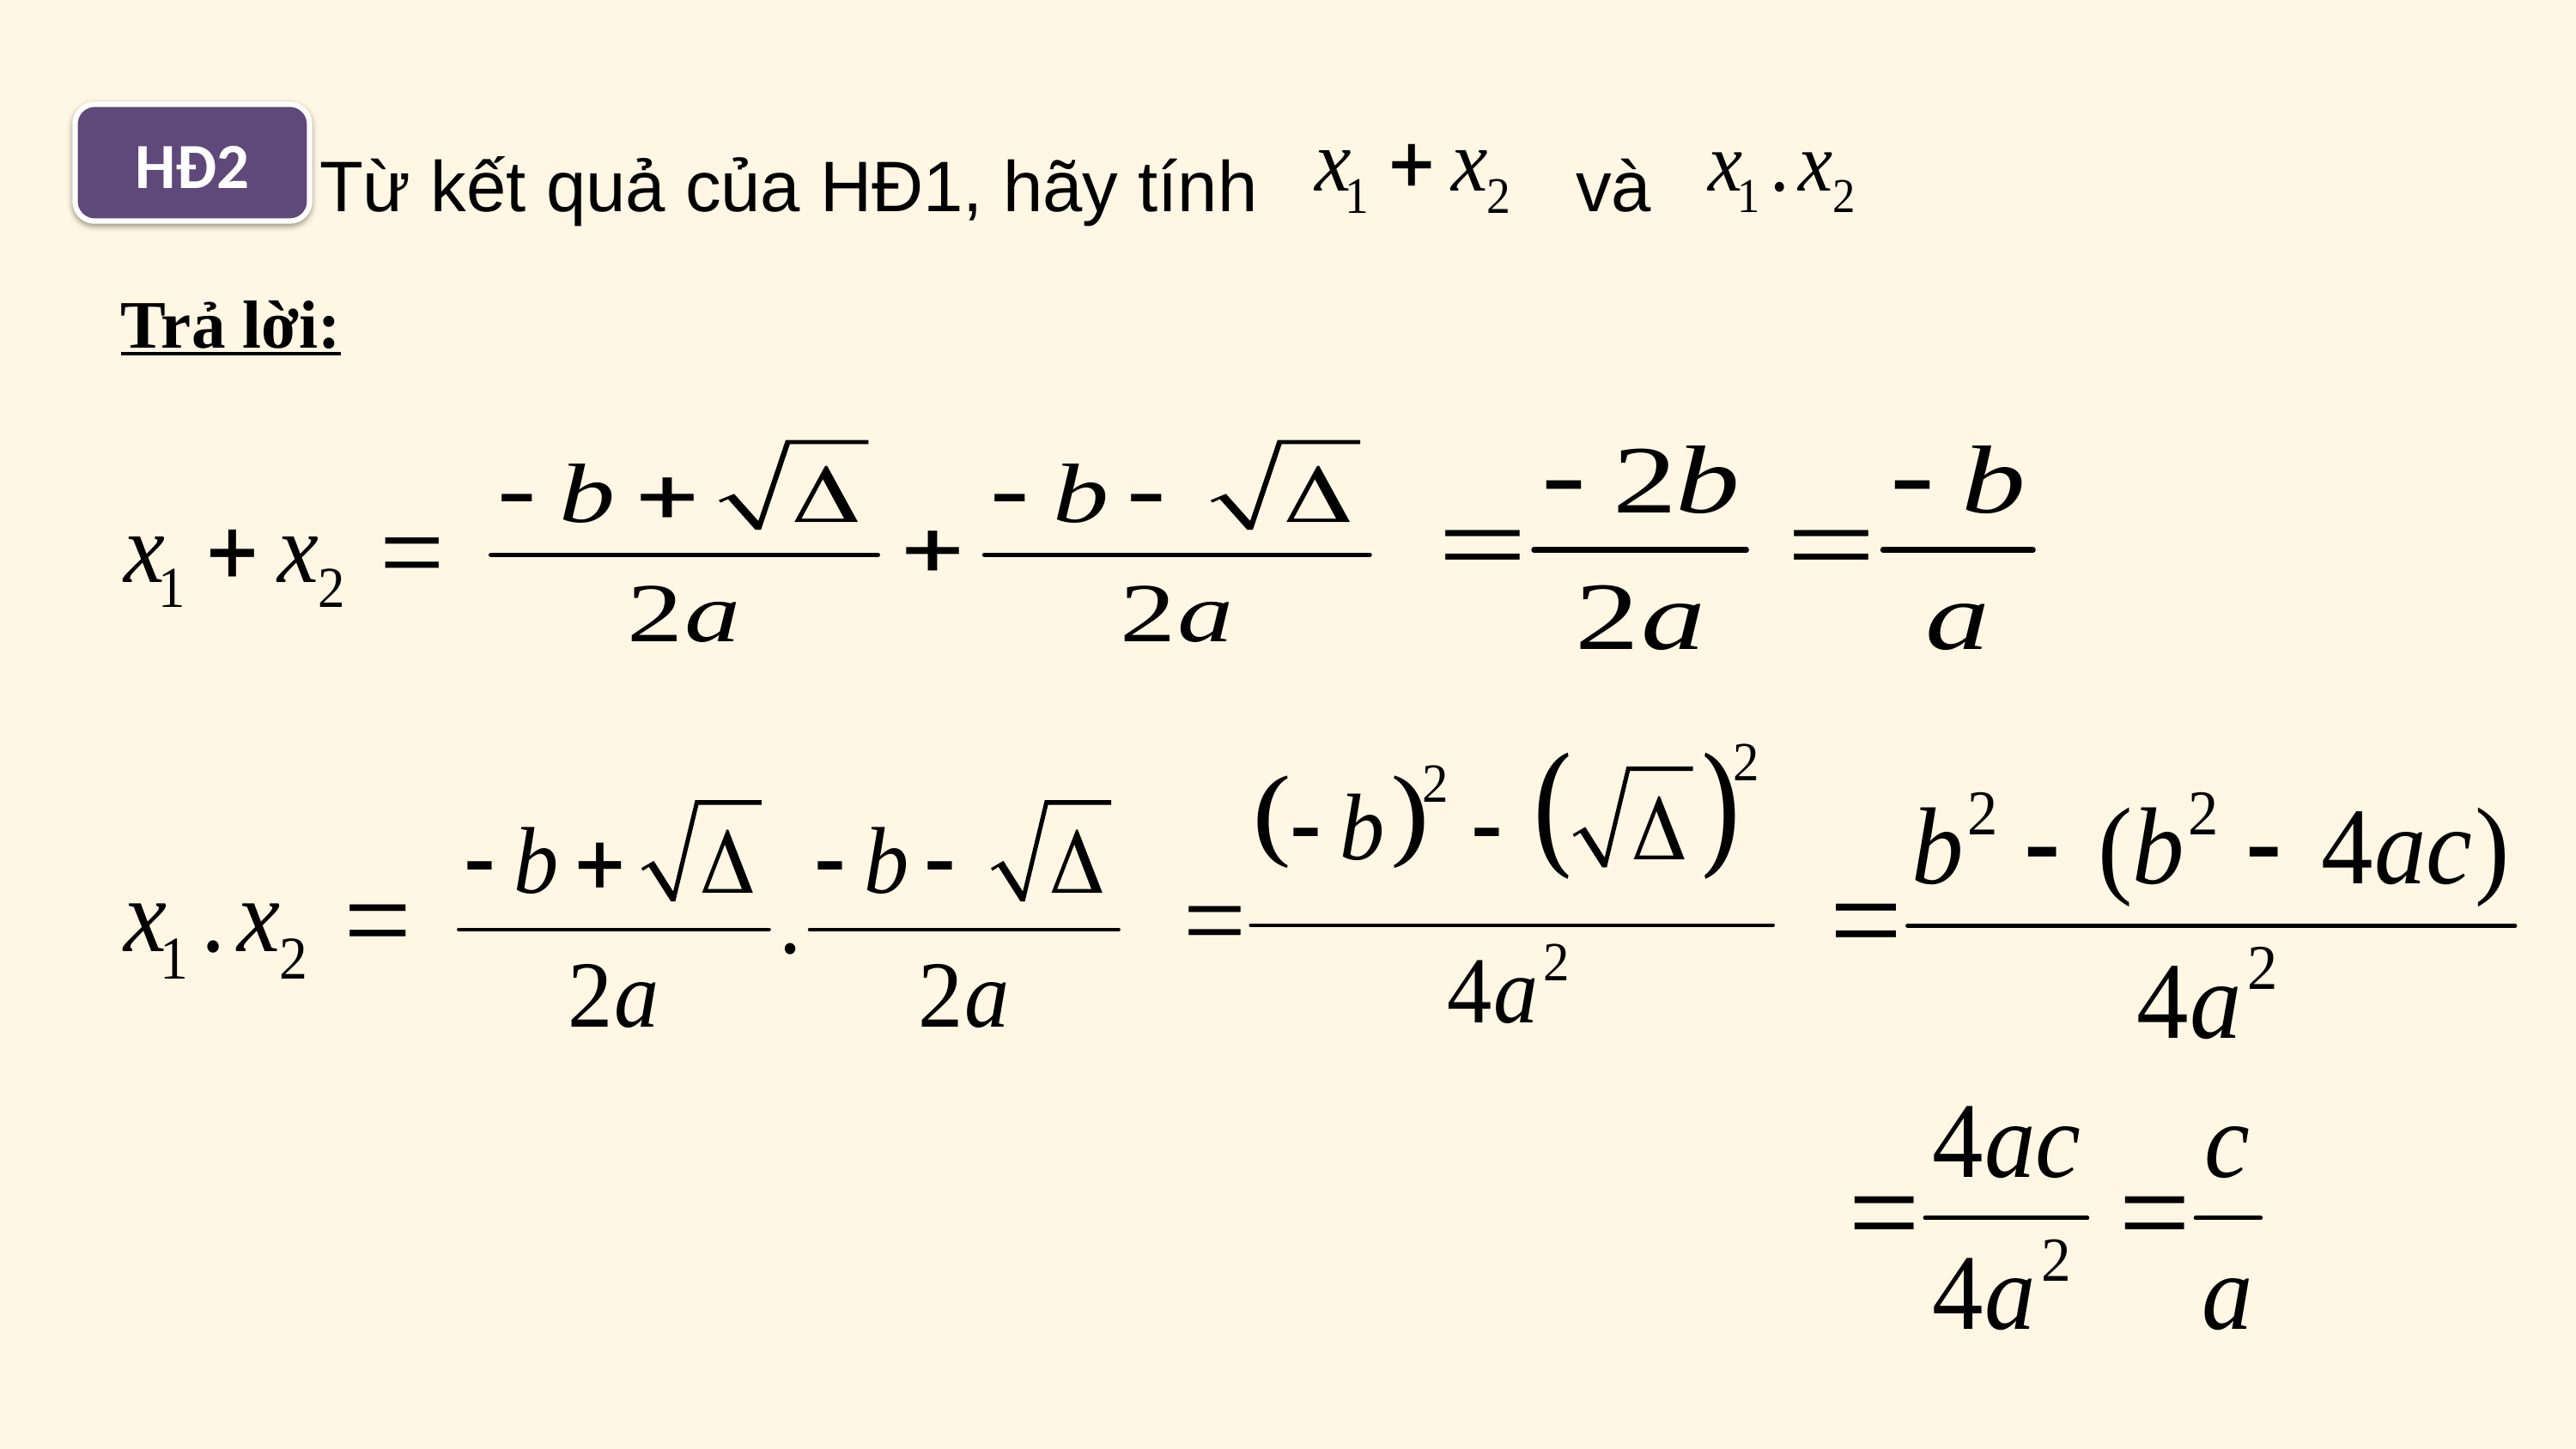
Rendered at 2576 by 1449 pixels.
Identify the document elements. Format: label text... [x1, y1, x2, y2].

text_box Từ kết quả của HĐ1, hãy tính và [107, 91, 1964, 233]
text_box Trả lời: [108, 273, 355, 368]
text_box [105, 847, 412, 1004]
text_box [471, 421, 1396, 660]
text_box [1412, 421, 2056, 671]
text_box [1828, 1074, 2280, 1353]
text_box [1692, 106, 1868, 233]
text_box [1808, 761, 2537, 1064]
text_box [1165, 719, 1795, 1044]
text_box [105, 482, 446, 633]
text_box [1298, 102, 1525, 235]
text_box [443, 779, 1139, 1048]
text_box HĐ2 [75, 104, 310, 221]
